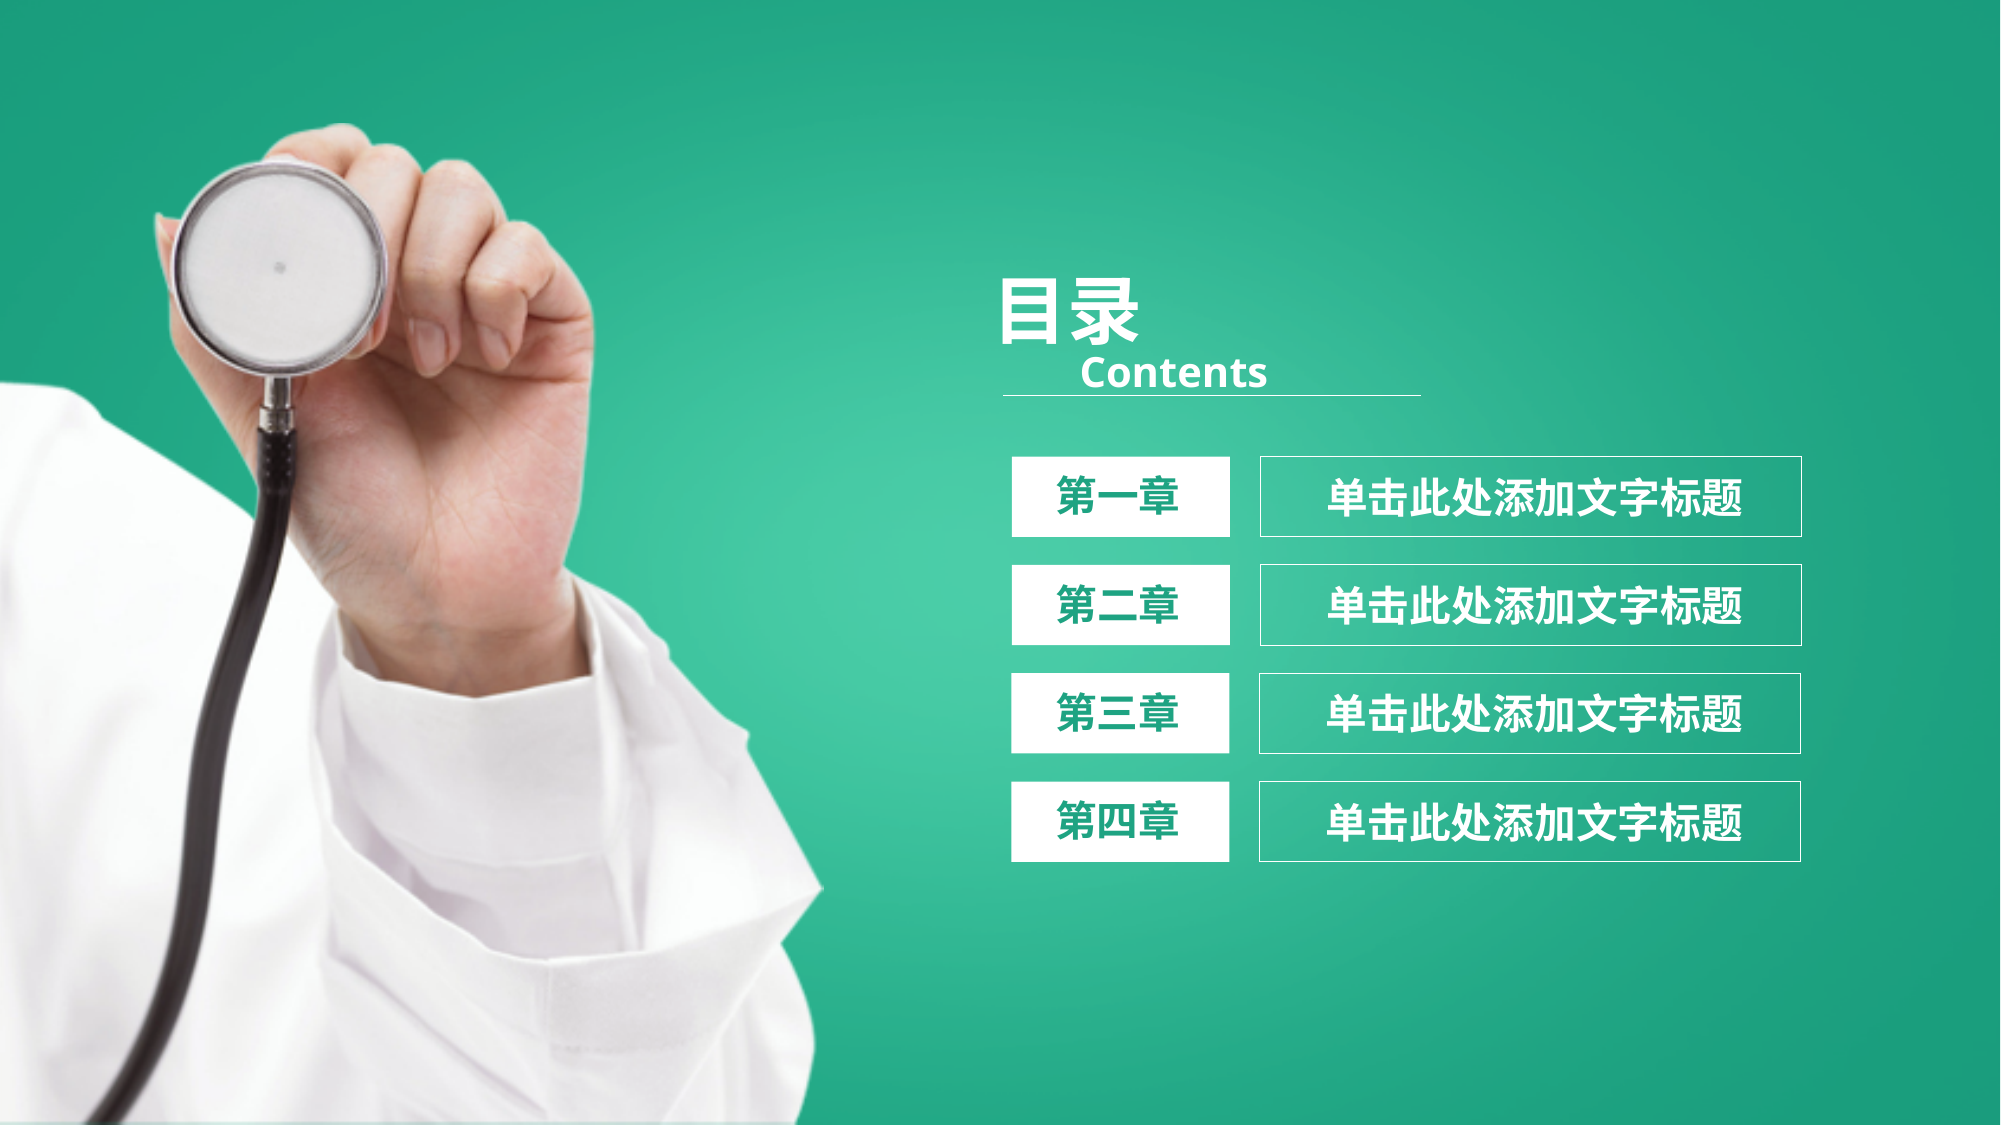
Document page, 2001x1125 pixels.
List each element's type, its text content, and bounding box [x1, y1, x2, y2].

text_box 单击此处添加文字标题 [1311, 464, 1766, 529]
text_box [1011, 456, 1231, 538]
text_box [1260, 456, 1802, 537]
text_box 第二章 [1040, 571, 1199, 636]
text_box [978, 256, 1422, 404]
picture [0, 0, 2001, 1125]
text_box 单击此处添加文字标题 [1310, 789, 1766, 854]
text_box 第四章 [1040, 787, 1199, 853]
text_box [1010, 672, 1230, 755]
text_box [1011, 564, 1231, 646]
text_box [1010, 781, 1230, 863]
text_box 单击此处添加文字标题 [1311, 572, 1766, 638]
text_box [1260, 564, 1802, 646]
text_box [1259, 781, 1801, 862]
text_box [1259, 673, 1801, 754]
text_box 单击此处添加文字标题 [1310, 680, 1766, 746]
text_box 第一章 [1040, 462, 1199, 528]
text_box 第三章 [1040, 679, 1199, 745]
